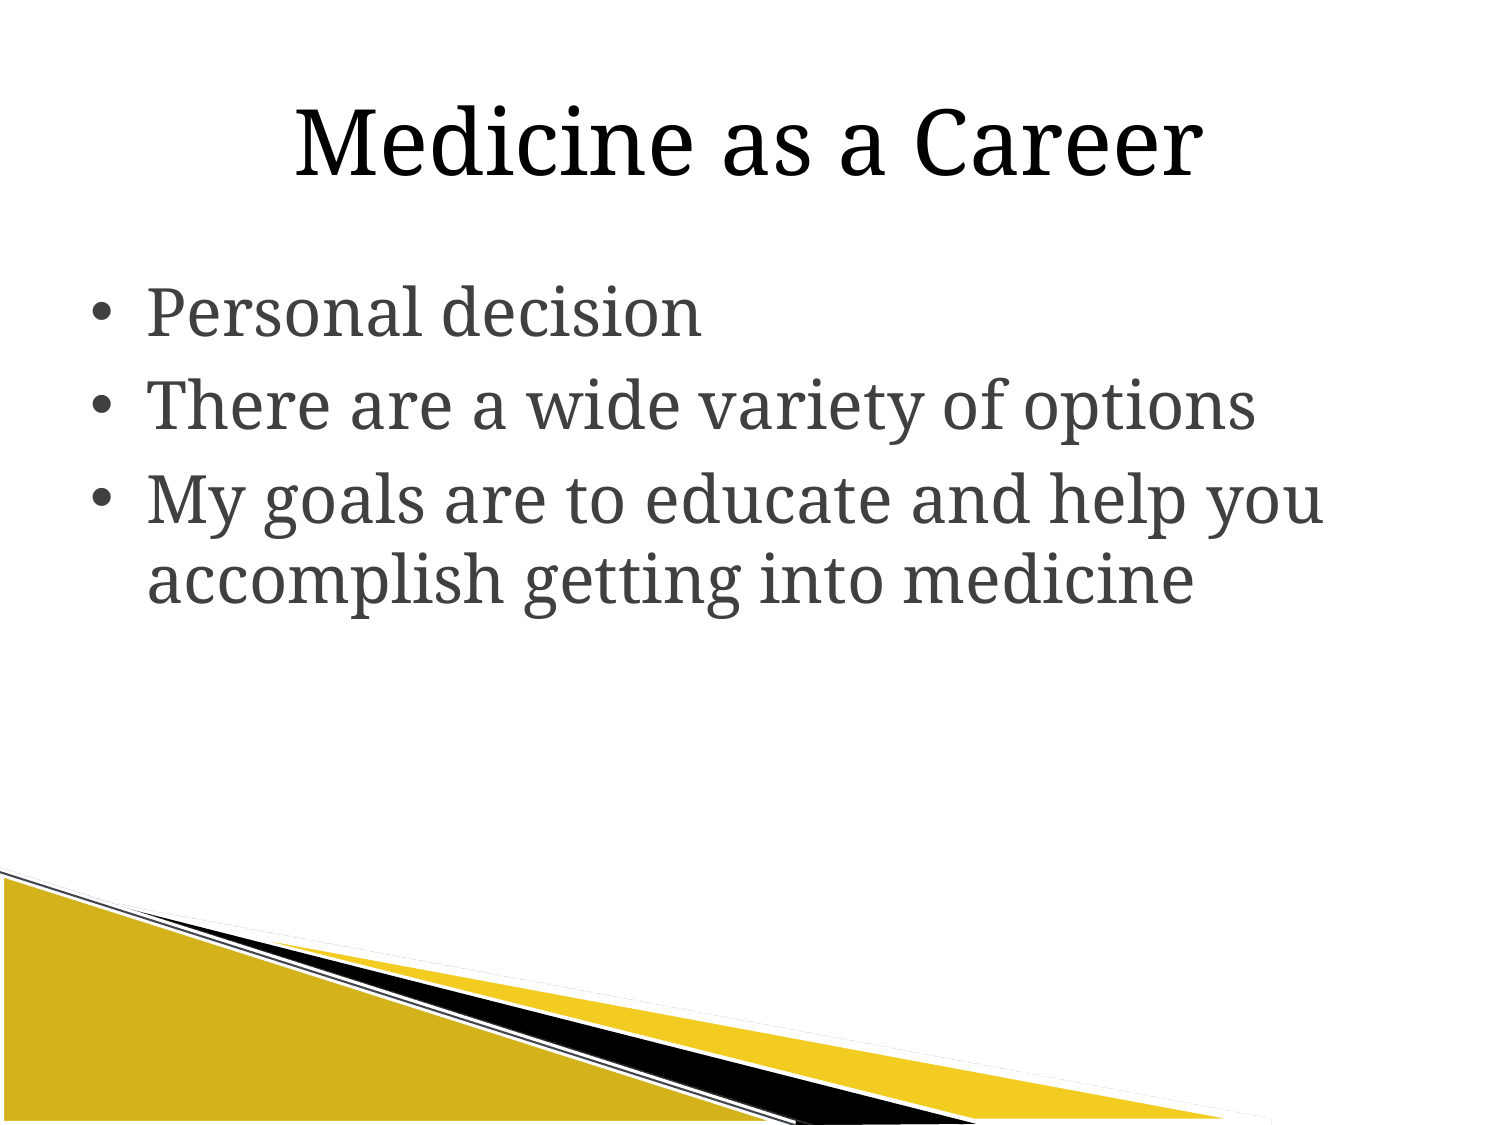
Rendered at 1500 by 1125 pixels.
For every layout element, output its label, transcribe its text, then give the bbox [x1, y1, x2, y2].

title Medicine as a Career [75, 45, 1425, 233]
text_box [0, 871, 1272, 1125]
list Personal decision There are a wide variety of options My goals are to educate and help you accomplish getting into medicine [75, 262, 1425, 1005]
